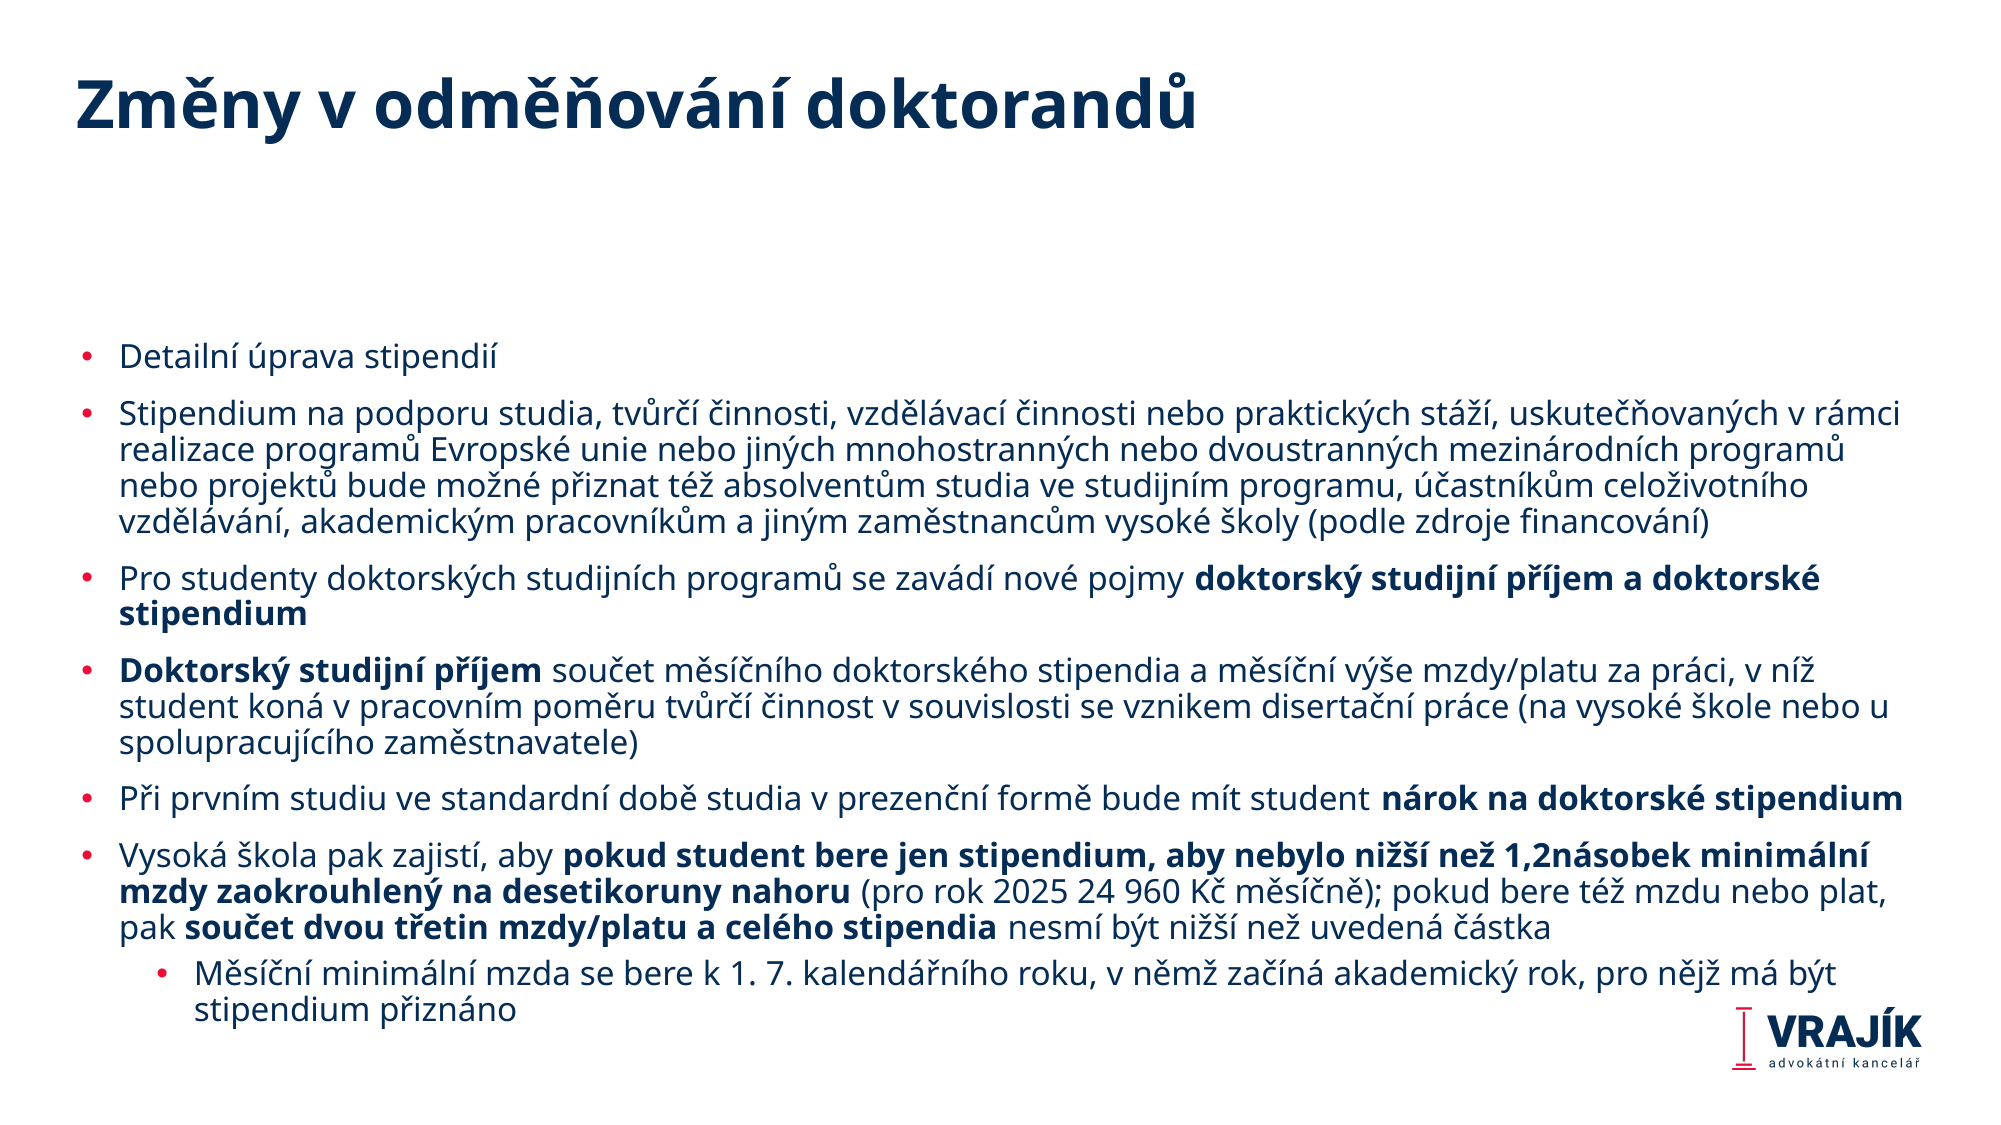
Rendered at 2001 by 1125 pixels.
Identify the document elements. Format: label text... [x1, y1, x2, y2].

list Detailní úprava stipendií Stipendium na podporu studia, tvůrčí činnosti, vzdělávací činnosti nebo praktických stáží, uskutečňovaných v rámci realizace programů Evropské unie nebo jiných mnohostranných nebo dvoustranných mezinárodních programů nebo projektů bude možné přiznat též absolventům studia ve studijním programu, účastníkům celoživotního vzdělávání, akademickým pracovníkům a jiným zaměstnancům vysoké školy (podle zdroje financování) Pro studenty doktorských studijních programů se zavádí nové pojmy doktorský studijní příjem a doktorské stipendium Doktorský studijní příjem součet měsíčního doktorského stipendia a měsíční výše mzdy/platu za práci, v níž student koná v pracovním poměru tvůrčí činnost v souvislosti se vznikem disertační práce (na vysoké škole nebo u spolupracujícího zaměstnavatele) Při prvním studiu ve standardní době studia v prezenční formě bude mít student nárok na doktorské stipendium Vysoká škola pak zajistí, aby pokud student bere jen stipendium, aby nebylo nižší než 1,2násobek minimální mzdy zaokrouhlený na desetikoruny nahoru (pro rok 2025 24 960 Kč měsíčně); pokud bere též mzdu nebo plat, pak součet dvou třetin mzdy/platu a celého stipendia nesmí být nižší než uvedená částka Měsíční minimální mzda se bere k 1. 7. kalendářního roku, v němž začíná akademický rok, pro nějž má být stipendium přiznáno [81, 340, 1922, 1071]
title Změny v odměňování doktorandů [76, 71, 1922, 145]
